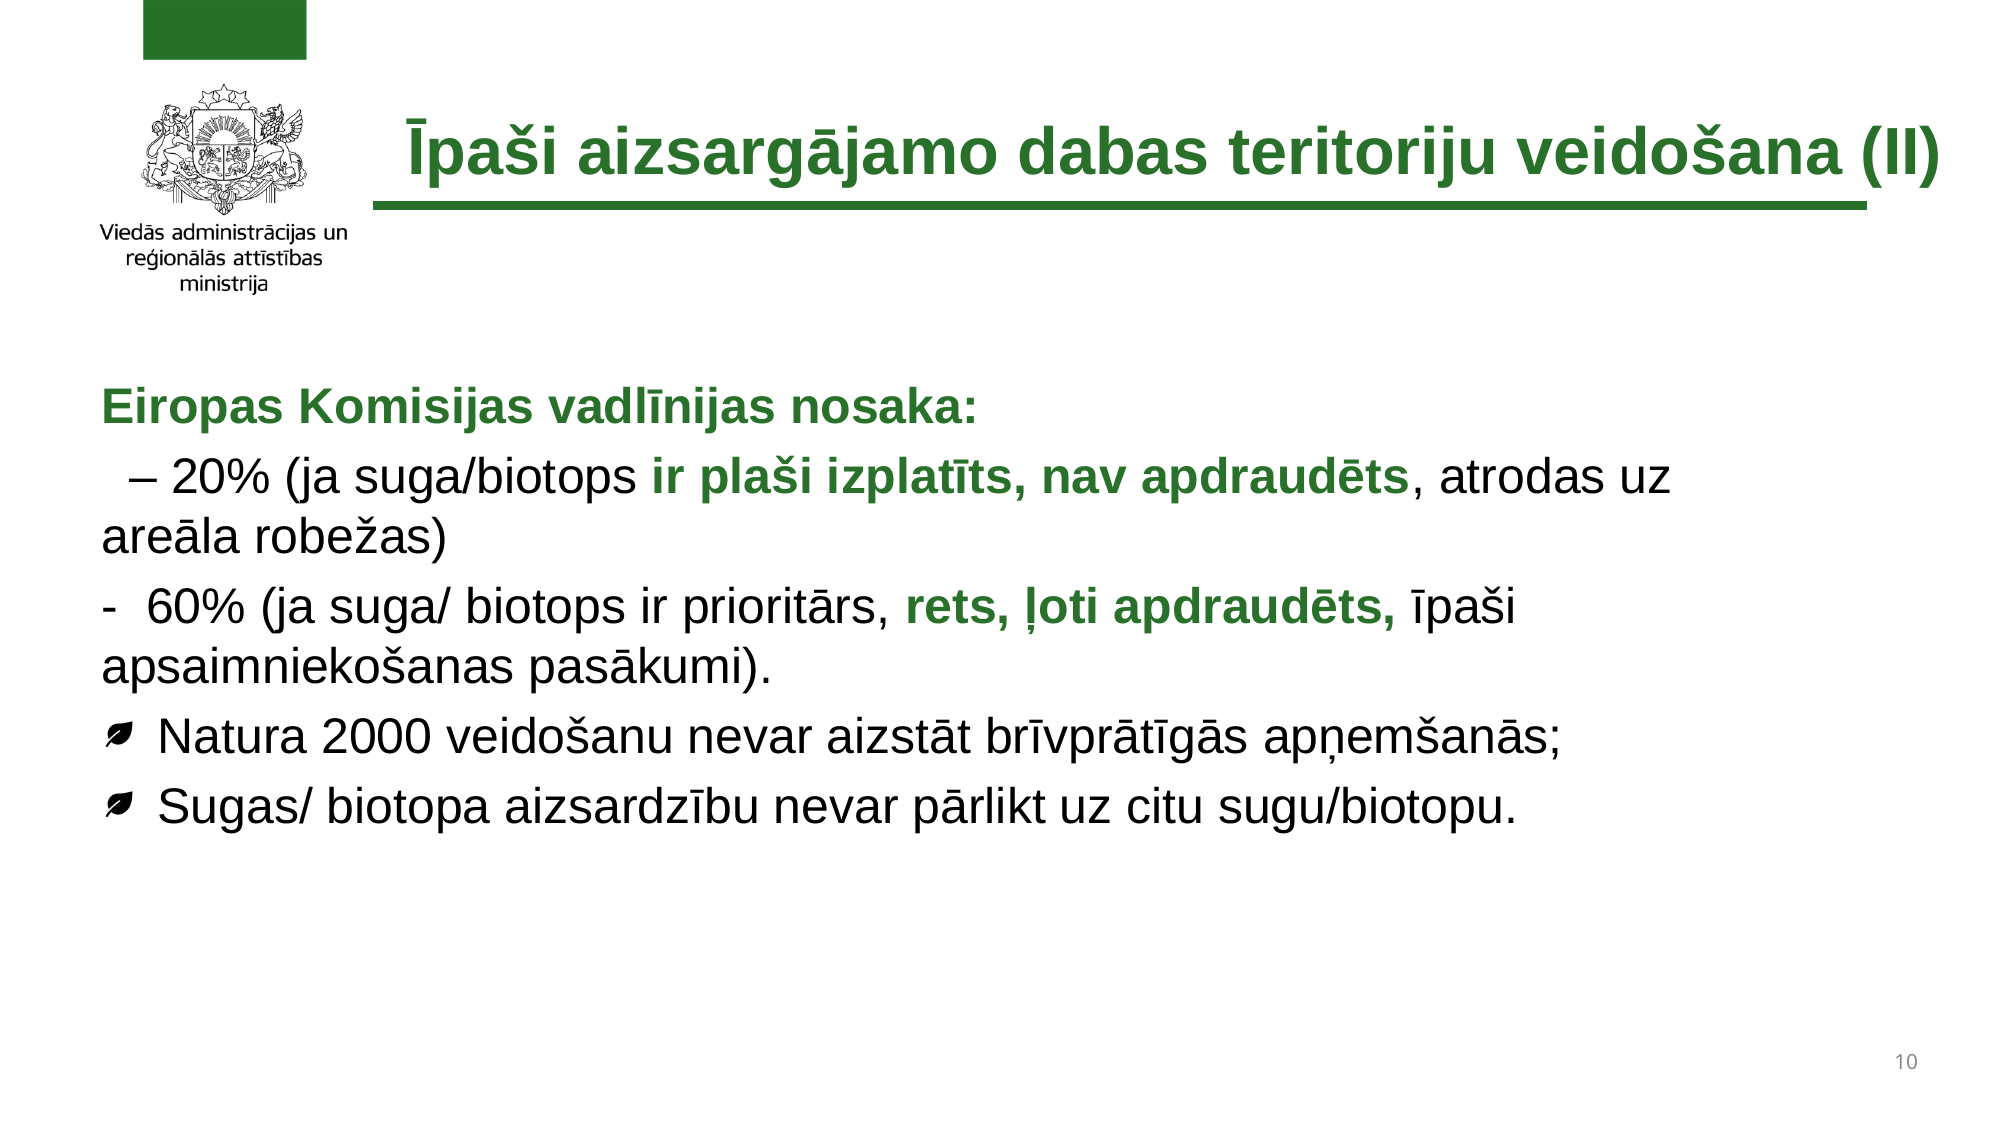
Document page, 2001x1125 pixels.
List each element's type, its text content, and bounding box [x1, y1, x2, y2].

list Eiropas Komisijas vadlīnijas nosaka: – 20% (ja suga/biotops ir plaši izplatīts, nav apdraudēts, atrodas uz areāla robežas) - 60% (ja suga/ biotops ir prioritārs, rets, ļoti apdraudēts, īpaši apsaimniekošanas pasākumi). Natura 2000 veidošanu nevar aizstāt brīvprātīgās apņemšanās; Sugas/ biotopa aizsardzību nevar pārlikt uz citu sugu/biotopu. [85, 296, 1725, 1005]
title Īpaši aizsargājamo dabas teritoriju veidošana (II) [391, 62, 1974, 233]
picture [101, 786, 137, 822]
picture [101, 716, 137, 752]
picture [75, 0, 371, 295]
slide_number 10 [1866, 1037, 1934, 1088]
